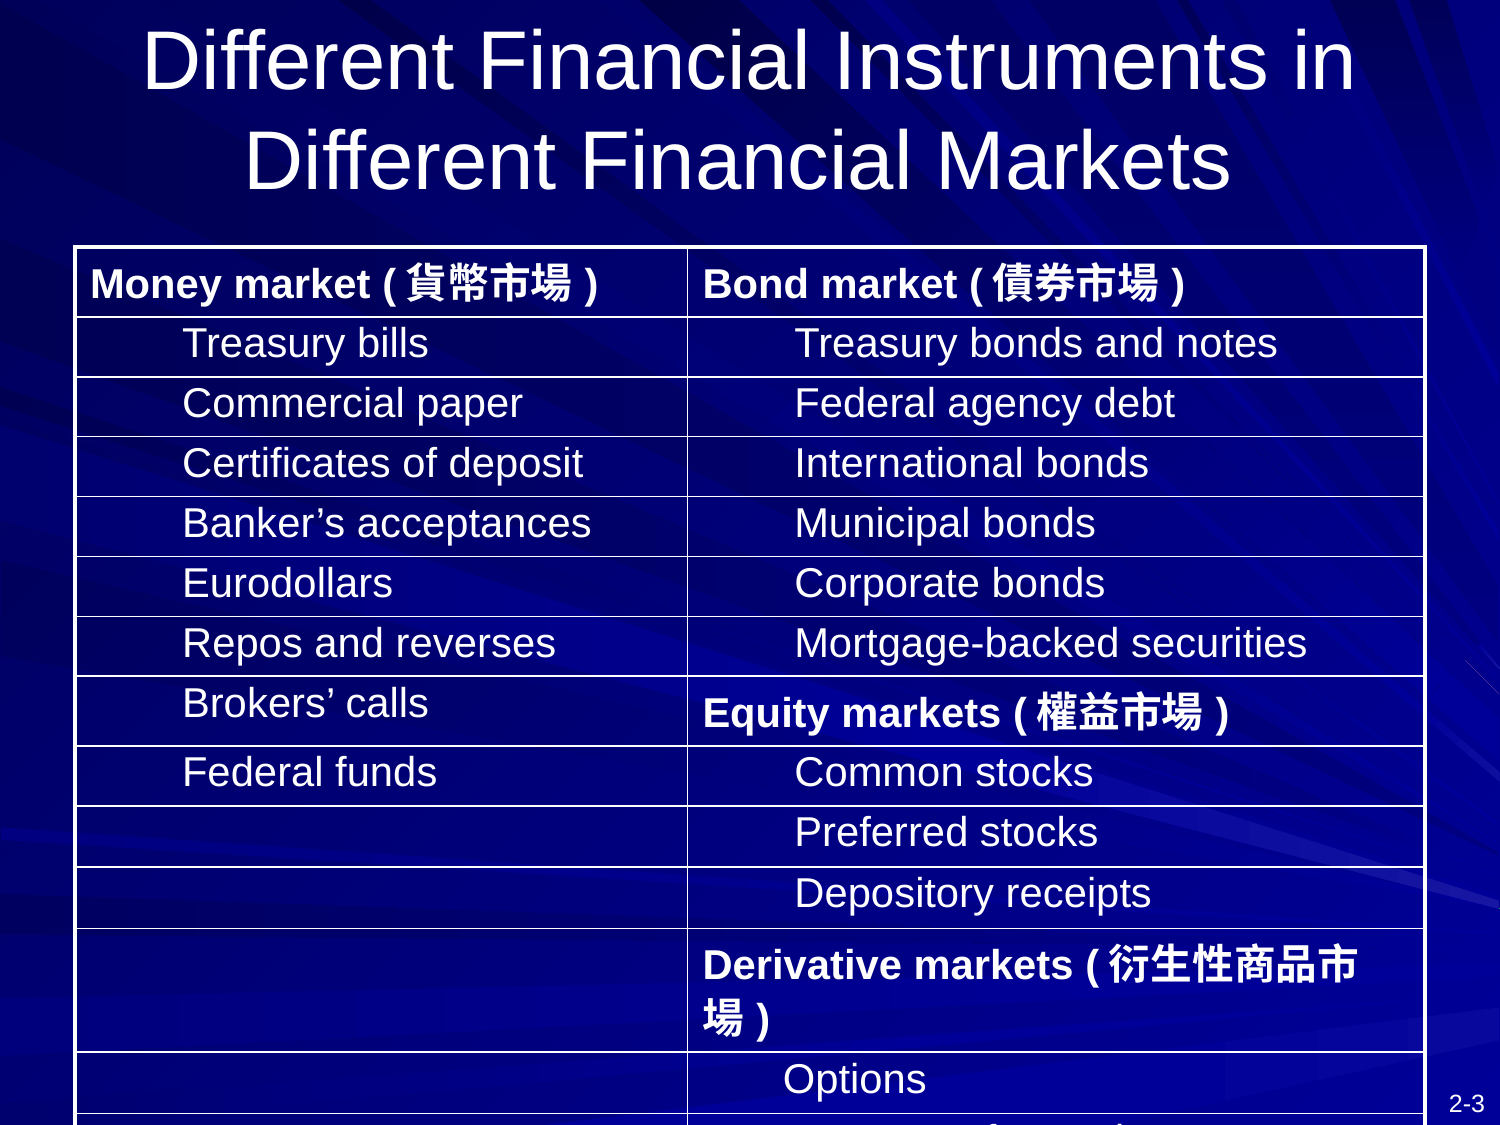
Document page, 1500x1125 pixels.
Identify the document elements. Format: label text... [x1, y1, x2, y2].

table_cell Federal agency debt [688, 378, 1423, 436]
table_cell Equity markets (權益市場) [688, 677, 1423, 745]
table_header Money market (貨幣市場) [77, 249, 687, 316]
table_cell Mortgage-backed securities [688, 617, 1423, 675]
table_cell Options [688, 1053, 1423, 1113]
table_cell Banker’s acceptances [77, 497, 687, 556]
table_cell Repos and reverses [77, 617, 687, 675]
table_cell Futures or forwards [688, 1114, 1423, 1125]
table_cell Certificates of deposit [77, 437, 687, 496]
table_cell [77, 868, 687, 928]
table_cell [77, 1114, 687, 1125]
table_cell Federal funds [77, 747, 687, 805]
table_cell [77, 929, 687, 1051]
title Different Financial Instruments in Different Financial Markets [74, 62, 1426, 245]
table_cell International bonds [688, 437, 1423, 496]
table_cell Common stocks [688, 747, 1423, 805]
table_cell Treasury bonds and notes [688, 318, 1423, 376]
table_cell [77, 1053, 687, 1113]
table_cell Derivative markets (衍生性商品市場) [688, 929, 1423, 1051]
table_cell Corporate bonds [688, 557, 1423, 616]
table_cell Treasury bills [77, 318, 687, 376]
table_cell Eurodollars [77, 557, 687, 616]
table_cell Depository receipts [688, 868, 1423, 928]
table_cell Municipal bonds [688, 497, 1423, 556]
table_cell [77, 807, 687, 866]
table_header Bond market (債券市場) [688, 249, 1423, 316]
table_cell Brokers’ calls [77, 677, 687, 745]
table_cell Preferred stocks [688, 807, 1423, 866]
table_cell Commercial paper [77, 378, 687, 436]
